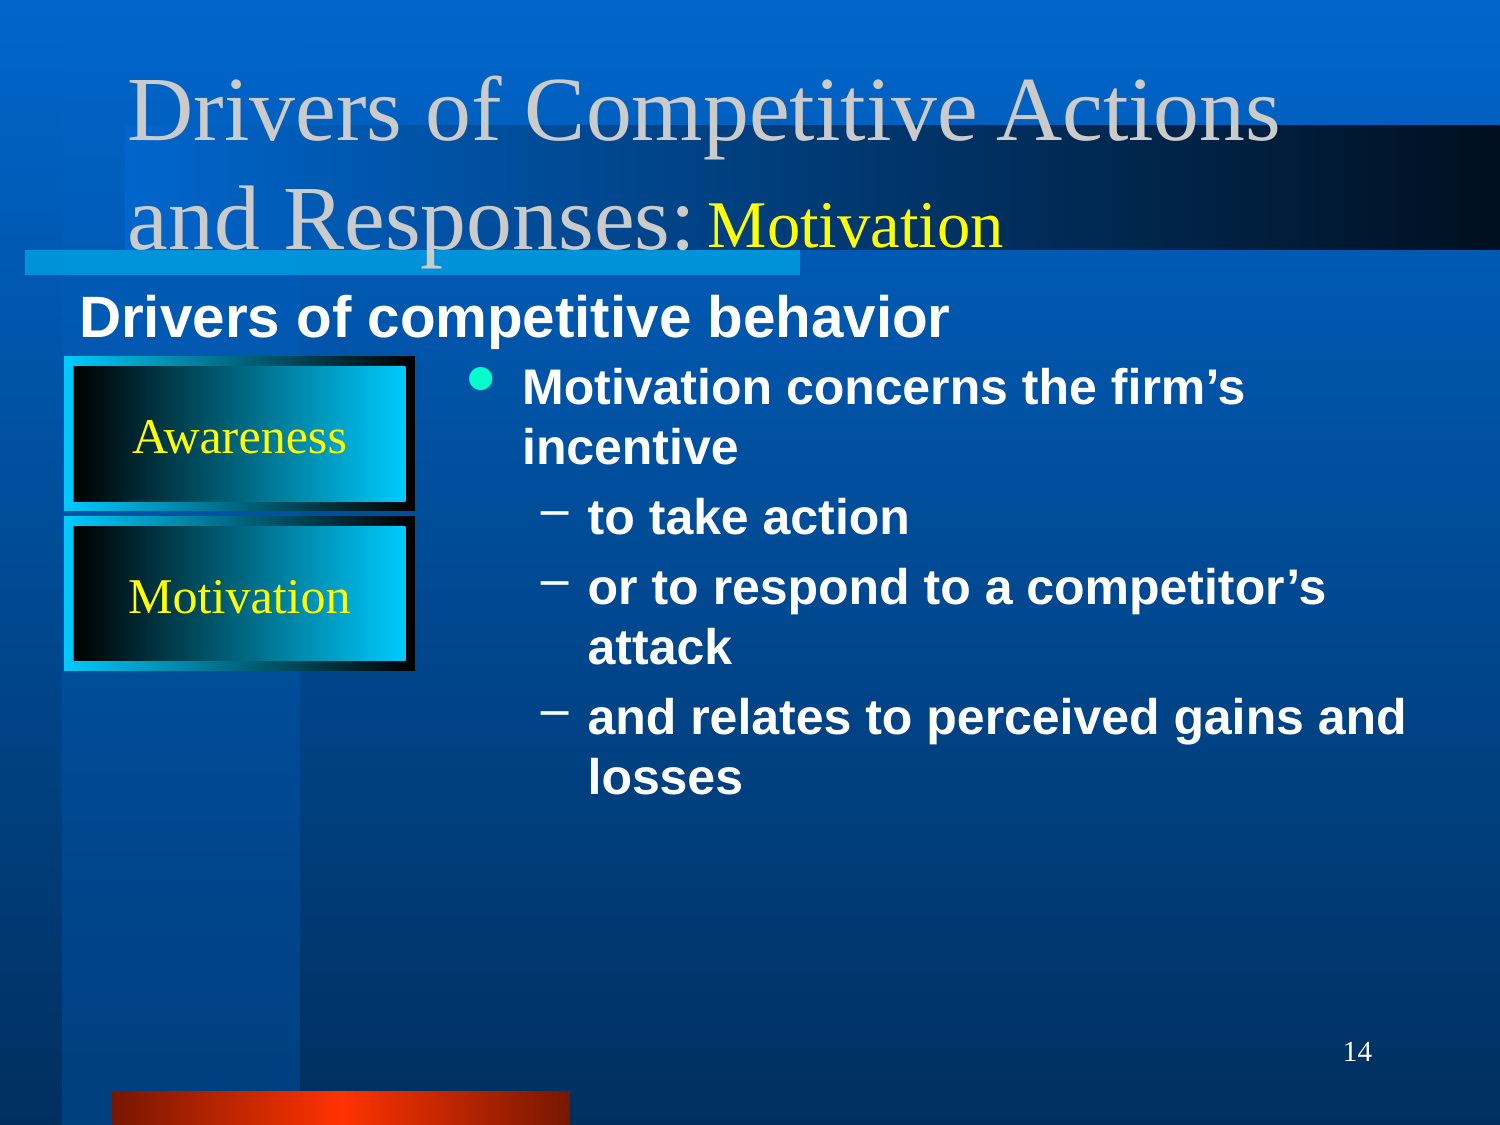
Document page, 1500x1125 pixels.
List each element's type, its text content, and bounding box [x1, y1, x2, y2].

title Drivers of Competitive Actions and Responses: [112, 64, 1388, 253]
text_box Drivers of competitive behavior [64, 271, 967, 357]
text_box Motivation [693, 173, 1020, 269]
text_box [63, 517, 416, 671]
list Motivation concerns the firm’s incentive to take action or to respond to a competitor’s attack and relates to perceived gains and losses [450, 346, 1433, 1053]
slide_number 14 [1074, 1053, 1388, 1088]
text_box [63, 356, 416, 512]
